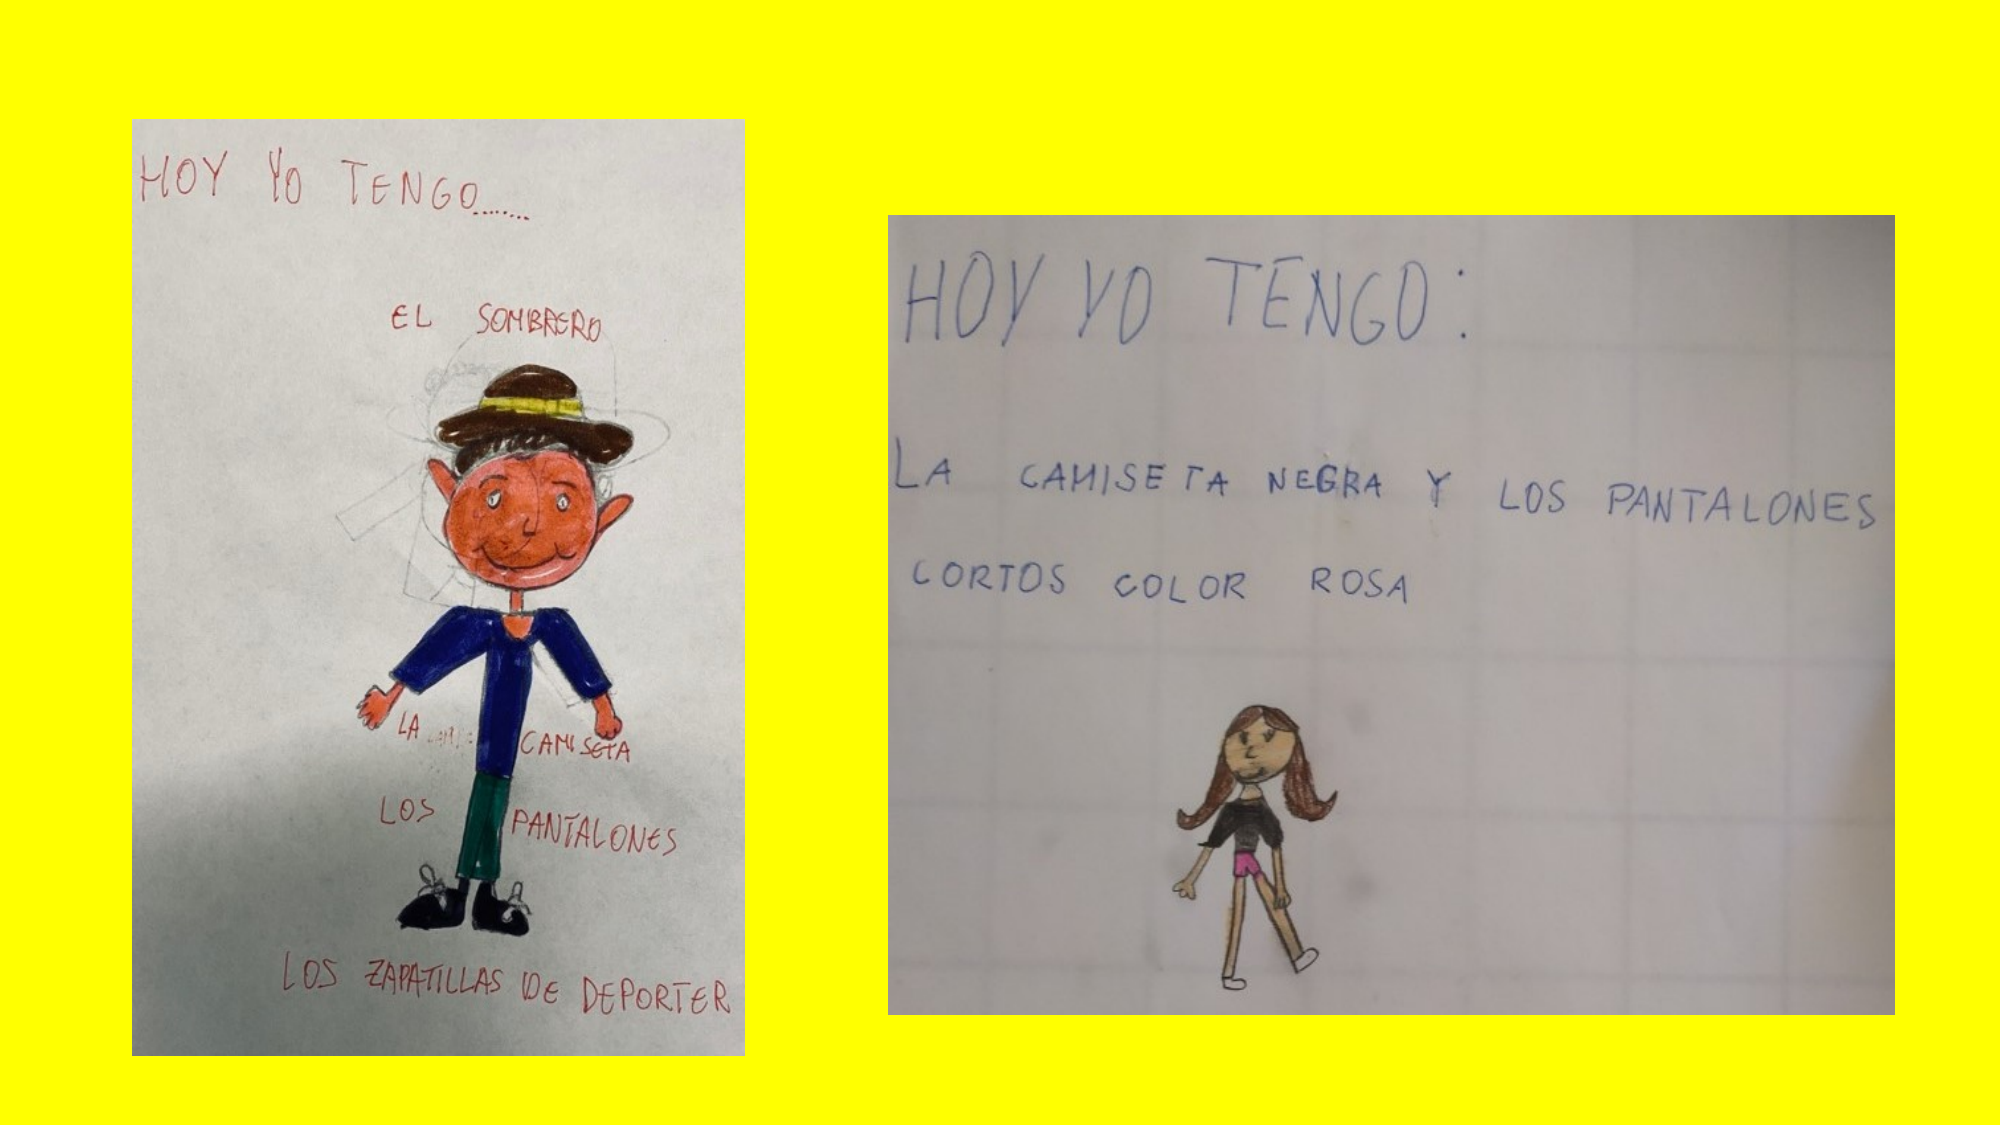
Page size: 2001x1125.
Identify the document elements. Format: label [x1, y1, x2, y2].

picture [888, 215, 1895, 1015]
picture [132, 119, 745, 1056]
